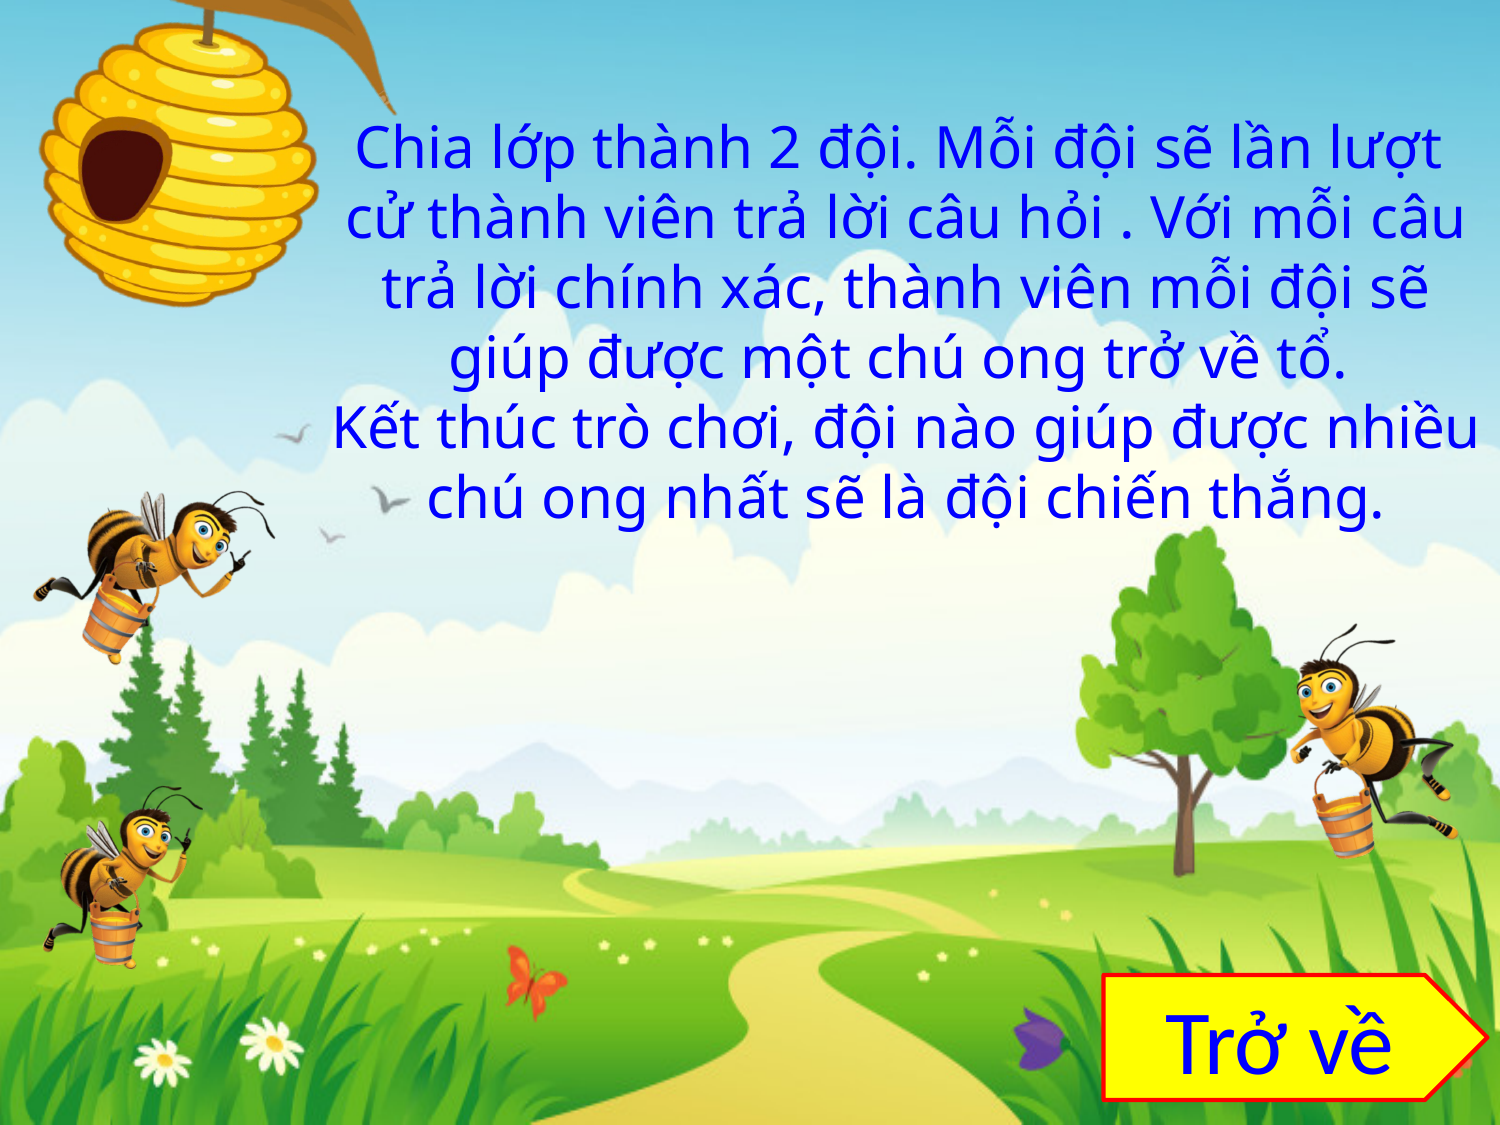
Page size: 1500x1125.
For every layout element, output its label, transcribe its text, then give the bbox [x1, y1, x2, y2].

text_box Trở về [1101, 972, 1490, 1103]
text_box Chia lớp thành 2 đội. Mỗi đội sẽ lần lượt cử thành viên trả lời câu hỏi . Với mỗi câu trả lời chính xác, thành viên mỗi đội sẽ giúp được một chú ong trở về tổ. Kết thúc trò chơi, đội nào giúp được nhiều chú ong nhất sẽ là đội chiến thắng. [312, 102, 1500, 538]
picture [0, 0, 1500, 1125]
